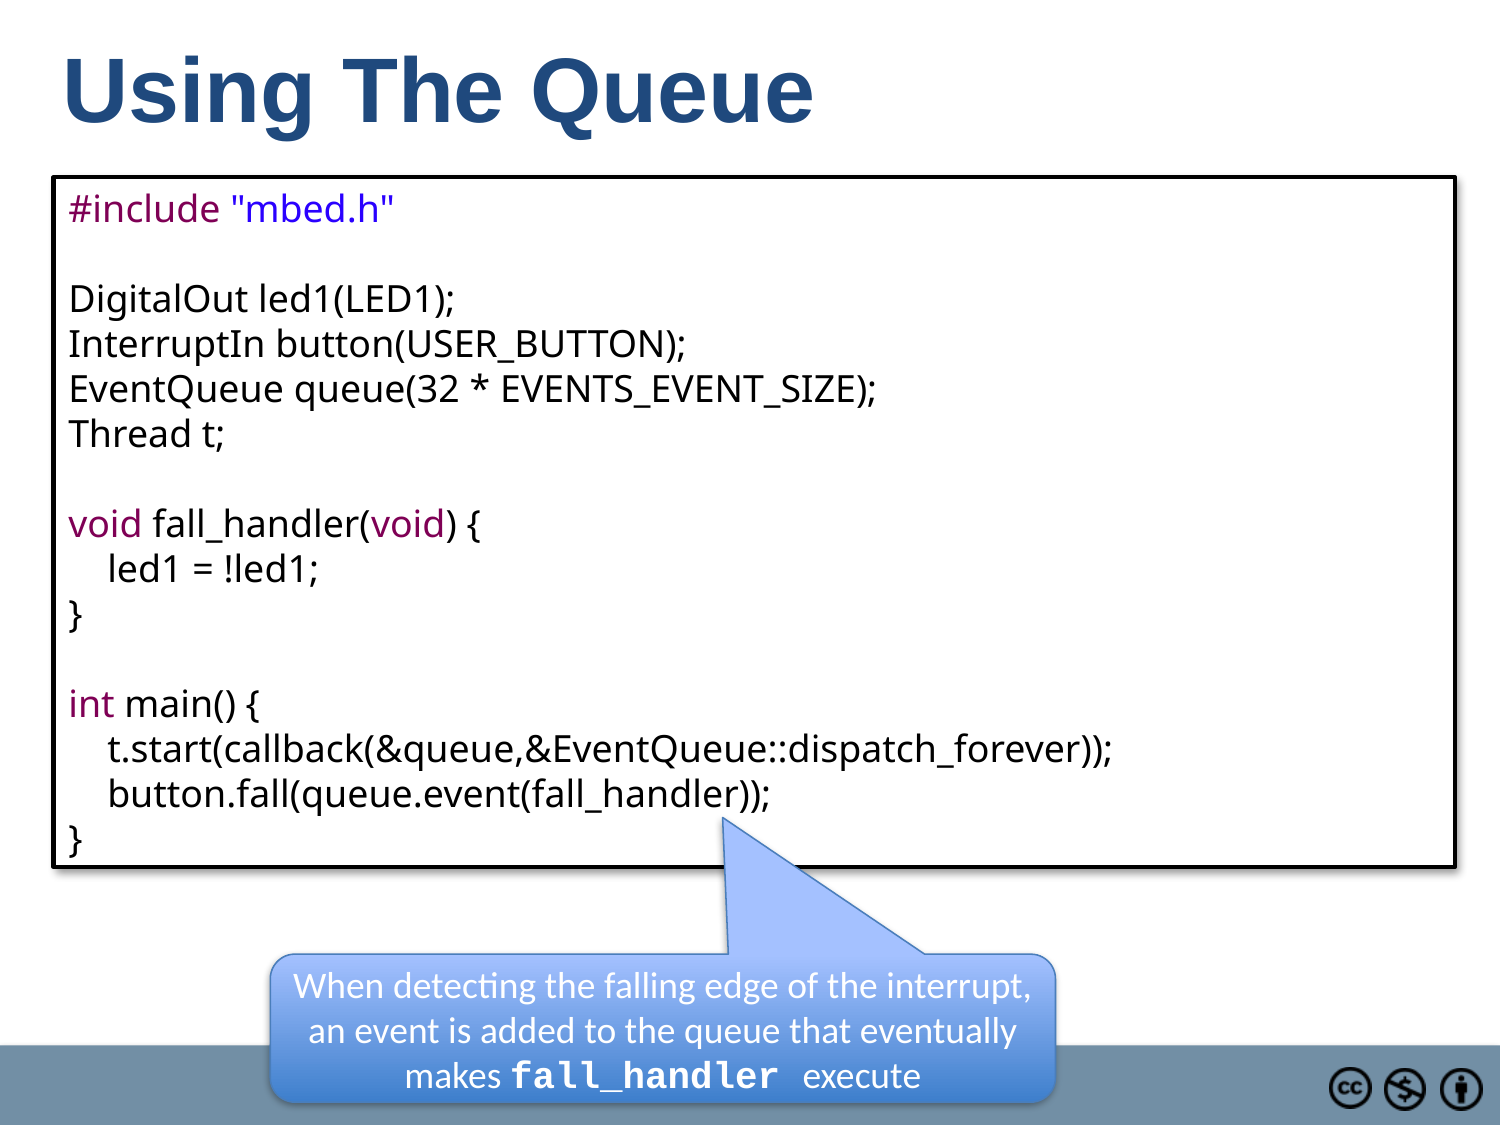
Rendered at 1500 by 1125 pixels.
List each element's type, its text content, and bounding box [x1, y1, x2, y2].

picture [1384, 1068, 1426, 1111]
title Using The Queue [47, 22, 1455, 161]
text_box #include "mbed.h" DigitalOut led1(LED1); InterruptIn button(USER_BUTTON); EventQueue queue(32 * EVENTS_EVENT_SIZE); Thread t; void fall_handler(void) { led1 = !led1; } int main() { t.start(callback(&queue,&EventQueue::dispatch_forever)); button.fall(queue.event(fall_handler)); } [53, 177, 1455, 867]
text_box When detecting the falling edge of the interrupt, an event is added to the queue that eventually makes fall_handler execute [269, 816, 1057, 1103]
picture [1329, 1067, 1372, 1109]
picture [1440, 1068, 1483, 1111]
